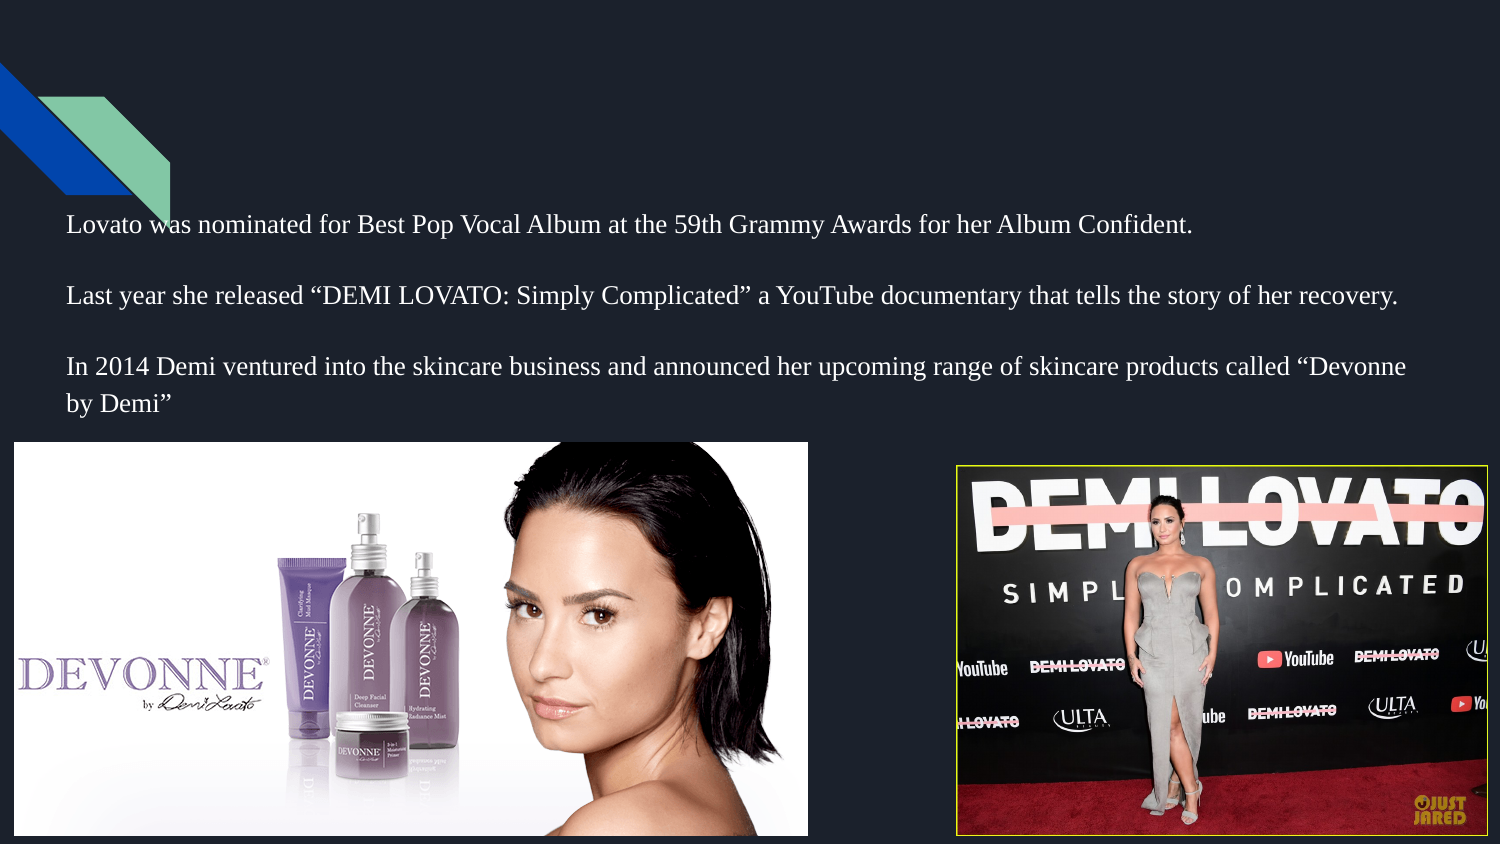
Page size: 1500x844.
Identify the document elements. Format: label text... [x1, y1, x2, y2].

list Lovato was nominated for Best Pop Vocal Album at the 59th Grammy Awards for her Album Confident. Last year she released “DEMI LOVATO: Simply Complicated” a YouTube documentary that tells the story of her recovery. In 2014 Demi ventured into the skincare business and announced her upcoming range of skincare products called “Devonne by Demi” [51, 50, 1449, 824]
picture [13, 442, 808, 836]
picture [956, 465, 1488, 836]
